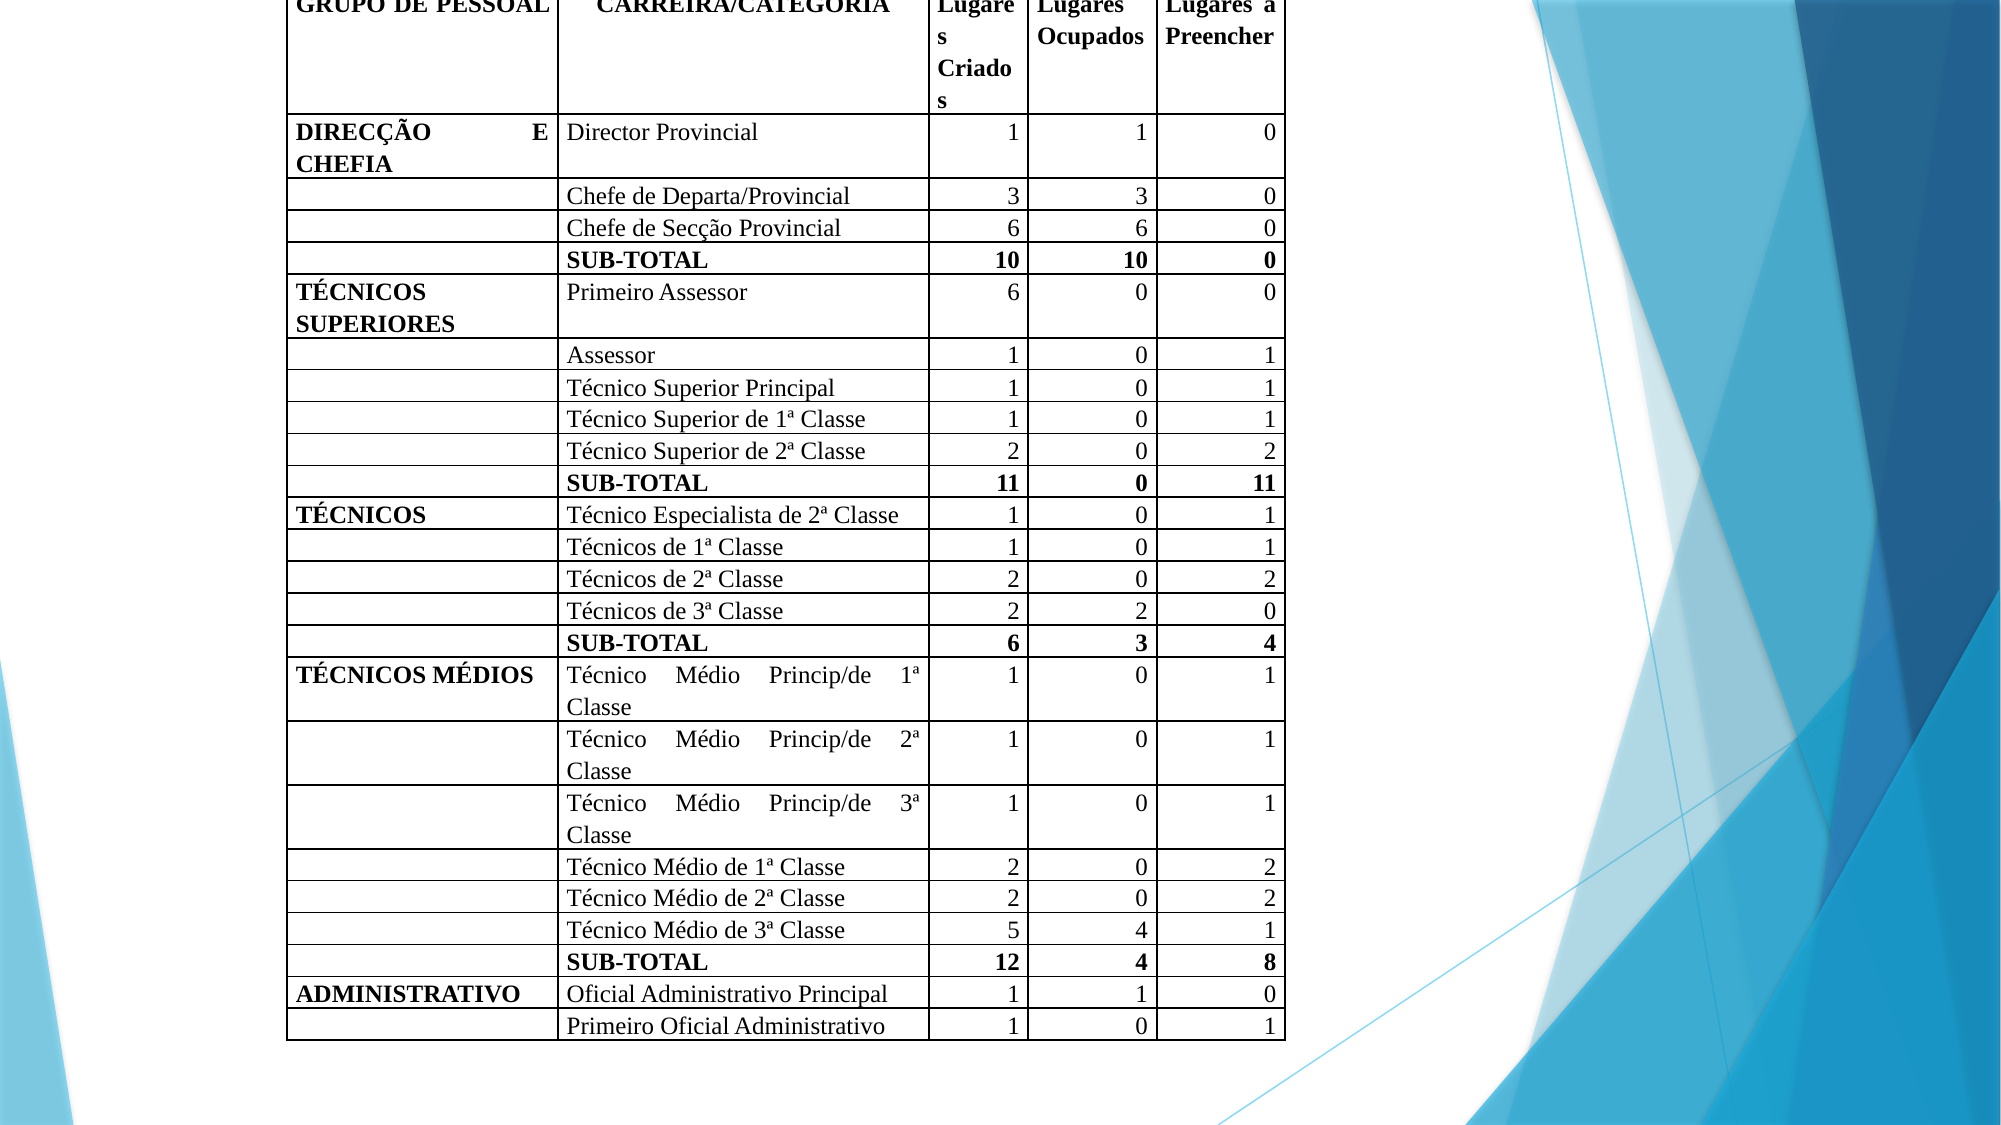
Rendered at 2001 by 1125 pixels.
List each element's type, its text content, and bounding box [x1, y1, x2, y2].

table_header GRUPO DE PESSOAL [288, 0, 557, 113]
table_cell 0 [1029, 339, 1156, 369]
table_cell [288, 402, 557, 433]
table_cell Chefe de Secção Provincial [559, 211, 928, 241]
table_cell 0 [1158, 275, 1284, 337]
table_cell 0 [1029, 434, 1156, 465]
table_cell 1 [1158, 498, 1284, 528]
table_cell 0 [1158, 115, 1284, 177]
table_cell 0 [1029, 786, 1156, 848]
table_cell 2 [930, 850, 1027, 880]
table_cell 0 [1029, 658, 1156, 720]
table_cell 2 [1158, 850, 1284, 880]
table_cell 0 [1158, 179, 1284, 209]
table_cell 0 [1029, 722, 1156, 784]
table_cell Técnico Médio Princip/de 1ª Classe [559, 658, 928, 720]
table_cell [288, 179, 557, 209]
table_cell 0 [1158, 594, 1284, 624]
table_cell [288, 1009, 557, 1039]
table_cell 1 [1158, 530, 1284, 560]
table_cell 0 [1029, 370, 1156, 401]
table_cell 1 [930, 402, 1027, 433]
table_cell 1 [1158, 402, 1284, 433]
table_cell [288, 339, 557, 369]
table_cell 0 [1029, 275, 1156, 337]
table_cell TÉCNICOS SUPERIORES [288, 275, 557, 337]
table_cell 1 [930, 977, 1027, 1007]
table_cell ADMINISTRATIVO [288, 977, 557, 1007]
table_header CARREIRA/CATEGORIA [559, 0, 928, 113]
table_cell 11 [1158, 466, 1284, 496]
table_cell 6 [930, 211, 1027, 241]
table_cell 3 [930, 179, 1027, 209]
table_cell [288, 913, 557, 944]
table_cell 2 [1029, 594, 1156, 624]
table_header Lugares a Preencher [1158, 0, 1284, 113]
table_cell Técnico Médio de 2ª Classe [559, 881, 928, 912]
table_cell Técnico Médio Princip/de 3ª Classe [559, 786, 928, 848]
table_cell Técnico Superior Principal [559, 370, 928, 401]
table_cell 6 [930, 275, 1027, 337]
table_cell 0 [1158, 211, 1284, 241]
table_cell [288, 530, 557, 560]
table_cell 1 [930, 115, 1027, 177]
table_cell SUB-TOTAL [559, 243, 928, 273]
table_cell 2 [930, 881, 1027, 912]
table_cell 1 [930, 530, 1027, 560]
table_cell [288, 434, 557, 465]
table_cell 1 [1158, 1009, 1284, 1039]
table_cell SUB-TOTAL [559, 626, 928, 656]
table_cell 1 [930, 339, 1027, 369]
table_cell 5 [930, 913, 1027, 944]
table_cell [288, 562, 557, 592]
table_cell Técnico Médio de 3ª Classe [559, 913, 928, 944]
table_cell [288, 722, 557, 784]
table_cell 1 [930, 658, 1027, 720]
table_cell 2 [930, 594, 1027, 624]
table_cell [288, 850, 557, 880]
table_cell 0 [1029, 562, 1156, 592]
table_cell [288, 466, 557, 496]
table_cell Oficial Administrativo Principal [559, 977, 928, 1007]
table_cell 10 [1029, 243, 1156, 273]
table_cell DIRECÇÃO E CHEFIA [288, 115, 557, 177]
table_cell Técnico Superior de 2ª Classe [559, 434, 928, 465]
table_cell Chefe de Departa/Provincial [559, 179, 928, 209]
table_cell 4 [1029, 945, 1156, 976]
table_cell [288, 881, 557, 912]
table_cell 1 [930, 1009, 1027, 1039]
table_cell 10 [930, 243, 1027, 273]
table_cell Director Provincial [559, 115, 928, 177]
table_cell 0 [1029, 1009, 1156, 1039]
table_header Lugares Criados [930, 0, 1027, 113]
table_cell 2 [1158, 434, 1284, 465]
table_cell 1 [1158, 339, 1284, 369]
table_cell 2 [1158, 881, 1284, 912]
table_cell 0 [1029, 881, 1156, 912]
table_cell Técnico Superior de 1ª Classe [559, 402, 928, 433]
table_cell 6 [930, 626, 1027, 656]
table_cell SUB-TOTAL [559, 945, 928, 976]
table_cell Técnicos de 3ª Classe [559, 594, 928, 624]
table_cell 1 [1029, 115, 1156, 177]
table_cell TÉCNICOS [288, 498, 557, 528]
table_cell [288, 626, 557, 656]
table_cell Técnico Especialista de 2ª Classe [559, 498, 928, 528]
table_cell Técnico Médio Princip/de 2ª Classe [559, 722, 928, 784]
table_cell [288, 243, 557, 273]
table_cell 1 [1158, 370, 1284, 401]
table_cell 2 [930, 434, 1027, 465]
table_cell 1 [1158, 913, 1284, 944]
table_cell 0 [1029, 850, 1156, 880]
table_cell [288, 370, 557, 401]
table_cell 3 [1029, 179, 1156, 209]
table_cell 1 [1029, 977, 1156, 1007]
table_cell 0 [1029, 402, 1156, 433]
table_cell 0 [1029, 466, 1156, 496]
table_cell 1 [1158, 786, 1284, 848]
table_cell Primeiro Oficial Administrativo [559, 1009, 928, 1039]
table_cell 3 [1029, 626, 1156, 656]
table_cell Primeiro Assessor [559, 275, 928, 337]
table_cell [288, 786, 557, 848]
table_cell [288, 945, 557, 976]
table_cell 1 [1158, 722, 1284, 784]
table_cell 8 [1158, 945, 1284, 976]
table_cell 2 [930, 562, 1027, 592]
table_cell 2 [1158, 562, 1284, 592]
table_cell 1 [930, 786, 1027, 848]
table_cell 11 [930, 466, 1027, 496]
table_cell 1 [930, 370, 1027, 401]
table_cell [288, 594, 557, 624]
table_cell SUB-TOTAL [559, 466, 928, 496]
table_cell TÉCNICOS MÉDIOS [288, 658, 557, 720]
table_cell 1 [930, 722, 1027, 784]
table_header Lugares Ocupados [1029, 0, 1156, 113]
table_cell 0 [1158, 243, 1284, 273]
table_cell 1 [930, 498, 1027, 528]
table_cell 0 [1158, 977, 1284, 1007]
table_cell [288, 211, 557, 241]
table_cell 0 [1029, 530, 1156, 560]
table_cell 12 [930, 945, 1027, 976]
table_cell Técnico Médio de 1ª Classe [559, 850, 928, 880]
table_cell 6 [1029, 211, 1156, 241]
table_cell Técnicos de 1ª Classe [559, 530, 928, 560]
table_cell 4 [1029, 913, 1156, 944]
table_cell Assessor [559, 339, 928, 369]
table_cell 0 [1029, 498, 1156, 528]
table_cell 1 [1158, 658, 1284, 720]
table_cell Técnicos de 2ª Classe [559, 562, 928, 592]
table_cell 4 [1158, 626, 1284, 656]
